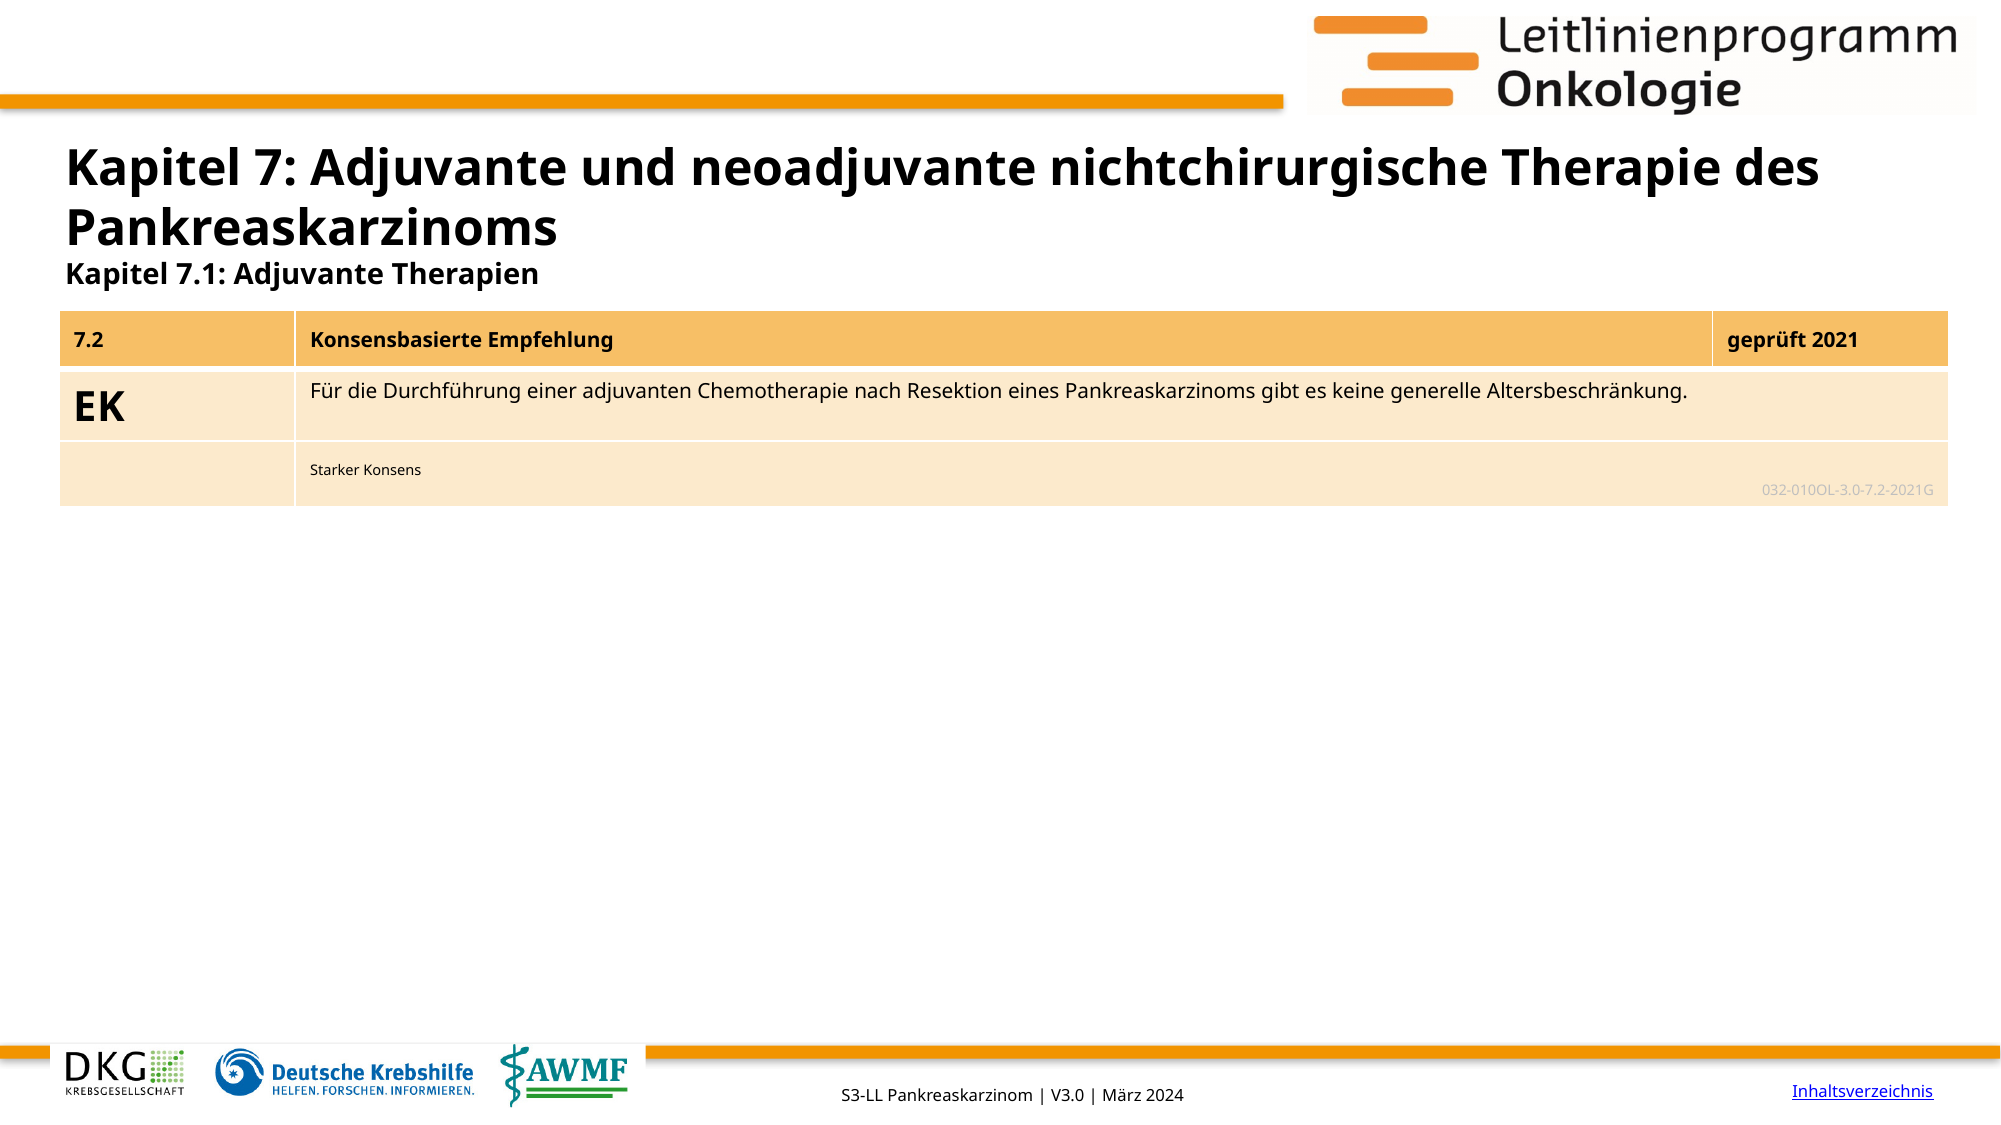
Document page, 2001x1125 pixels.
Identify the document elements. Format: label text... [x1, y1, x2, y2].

table_cell [60, 442, 294, 506]
table_header geprüft 2021 [1713, 311, 1948, 366]
table_cell Starker Konsens 032-010OL-3.0-7.2-2021G [296, 442, 1948, 506]
picture [1307, 16, 1977, 115]
title Kapitel 7: Adjuvante und neoadjuvante nichtchirurgische Therapie des Pankreaskarzinoms Kapitel 7.1: Adjuvante Therapien [50, 125, 1950, 300]
text_box Inhaltsverzeichnis [1777, 1073, 1949, 1112]
table_header 7.2 [60, 311, 294, 366]
table_header Konsensbasierte Empfehlung [296, 311, 1712, 366]
text_box S3-LL Pankreaskarzinom | V3.0 | März 2024 [826, 1065, 1654, 1125]
table_cell Für die Durchführung einer adjuvanten Chemotherapie nach Resektion eines Pankreaskarzinoms gibt es keine generelle Altersbeschränkung. [296, 372, 1948, 440]
table_cell EK [60, 372, 294, 440]
picture [50, 1044, 646, 1108]
